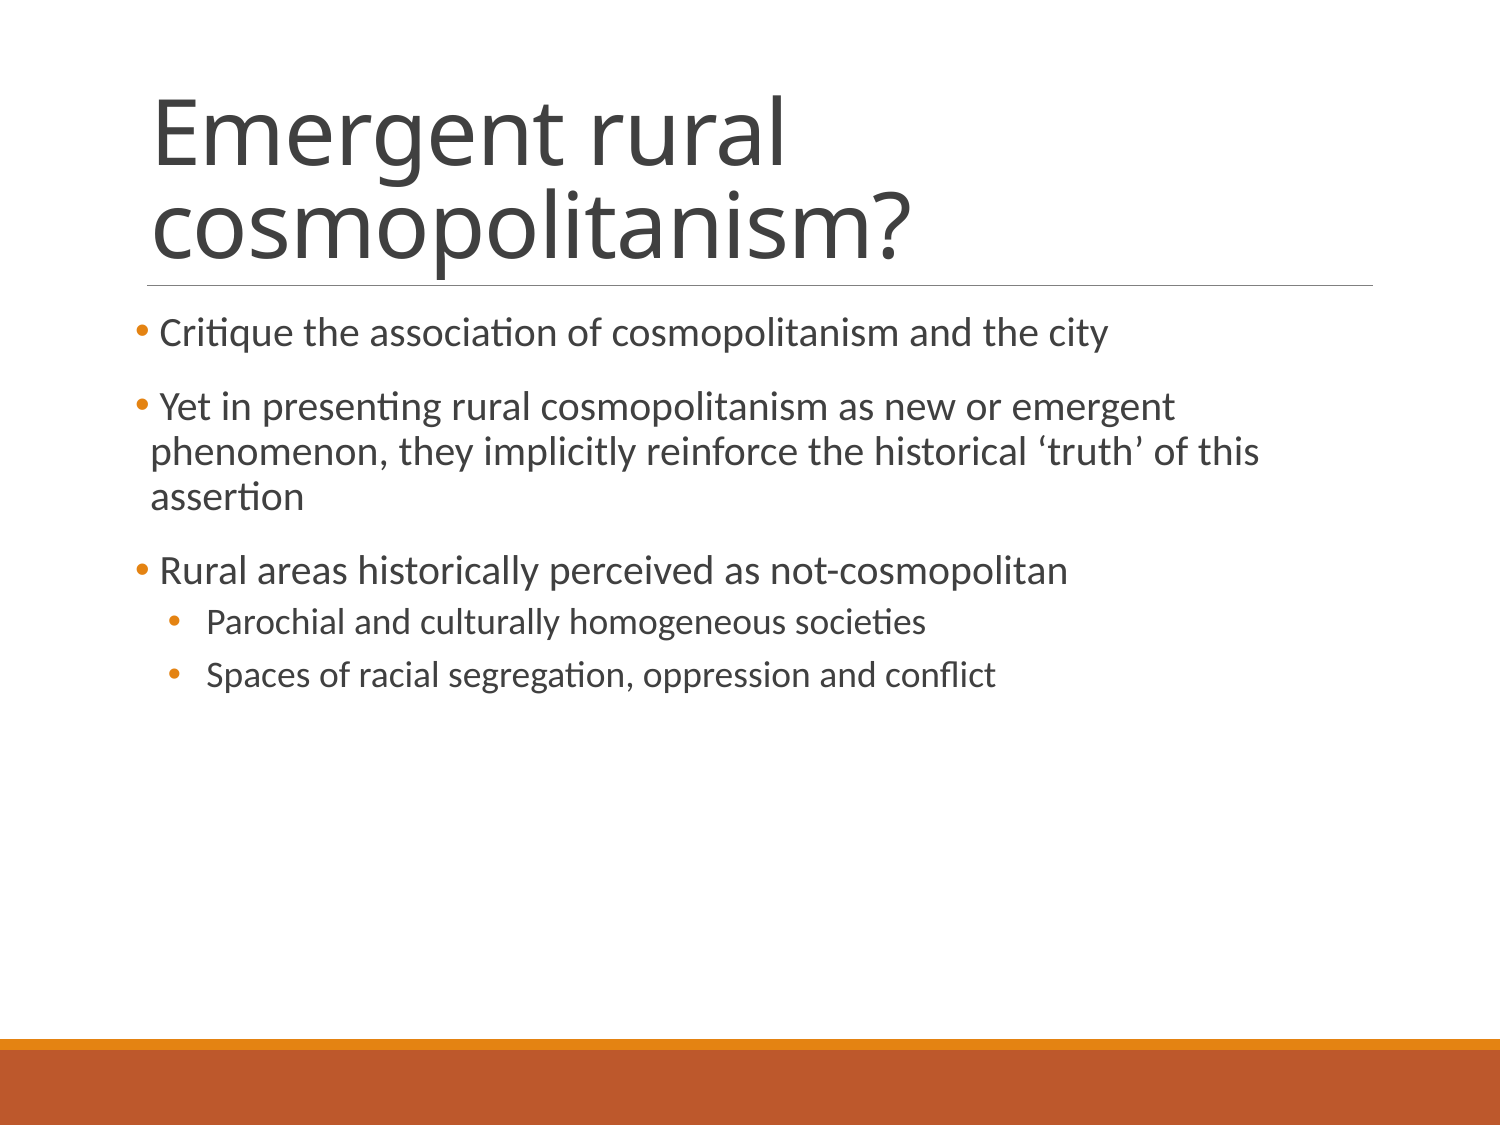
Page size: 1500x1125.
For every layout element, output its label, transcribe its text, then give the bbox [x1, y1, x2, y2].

title Emergent rural cosmopolitanism? [135, 47, 1418, 285]
list Critique the association of cosmopolitanism and the city Yet in presenting rural cosmopolitanism as new or emergent phenomenon, they implicitly reinforce the historical ‘truth’ of this assertion Rural areas historically perceived as not-cosmopolitan Parochial and culturally homogeneous societies Spaces of racial segregation, oppression and conflict [135, 302, 1373, 963]
